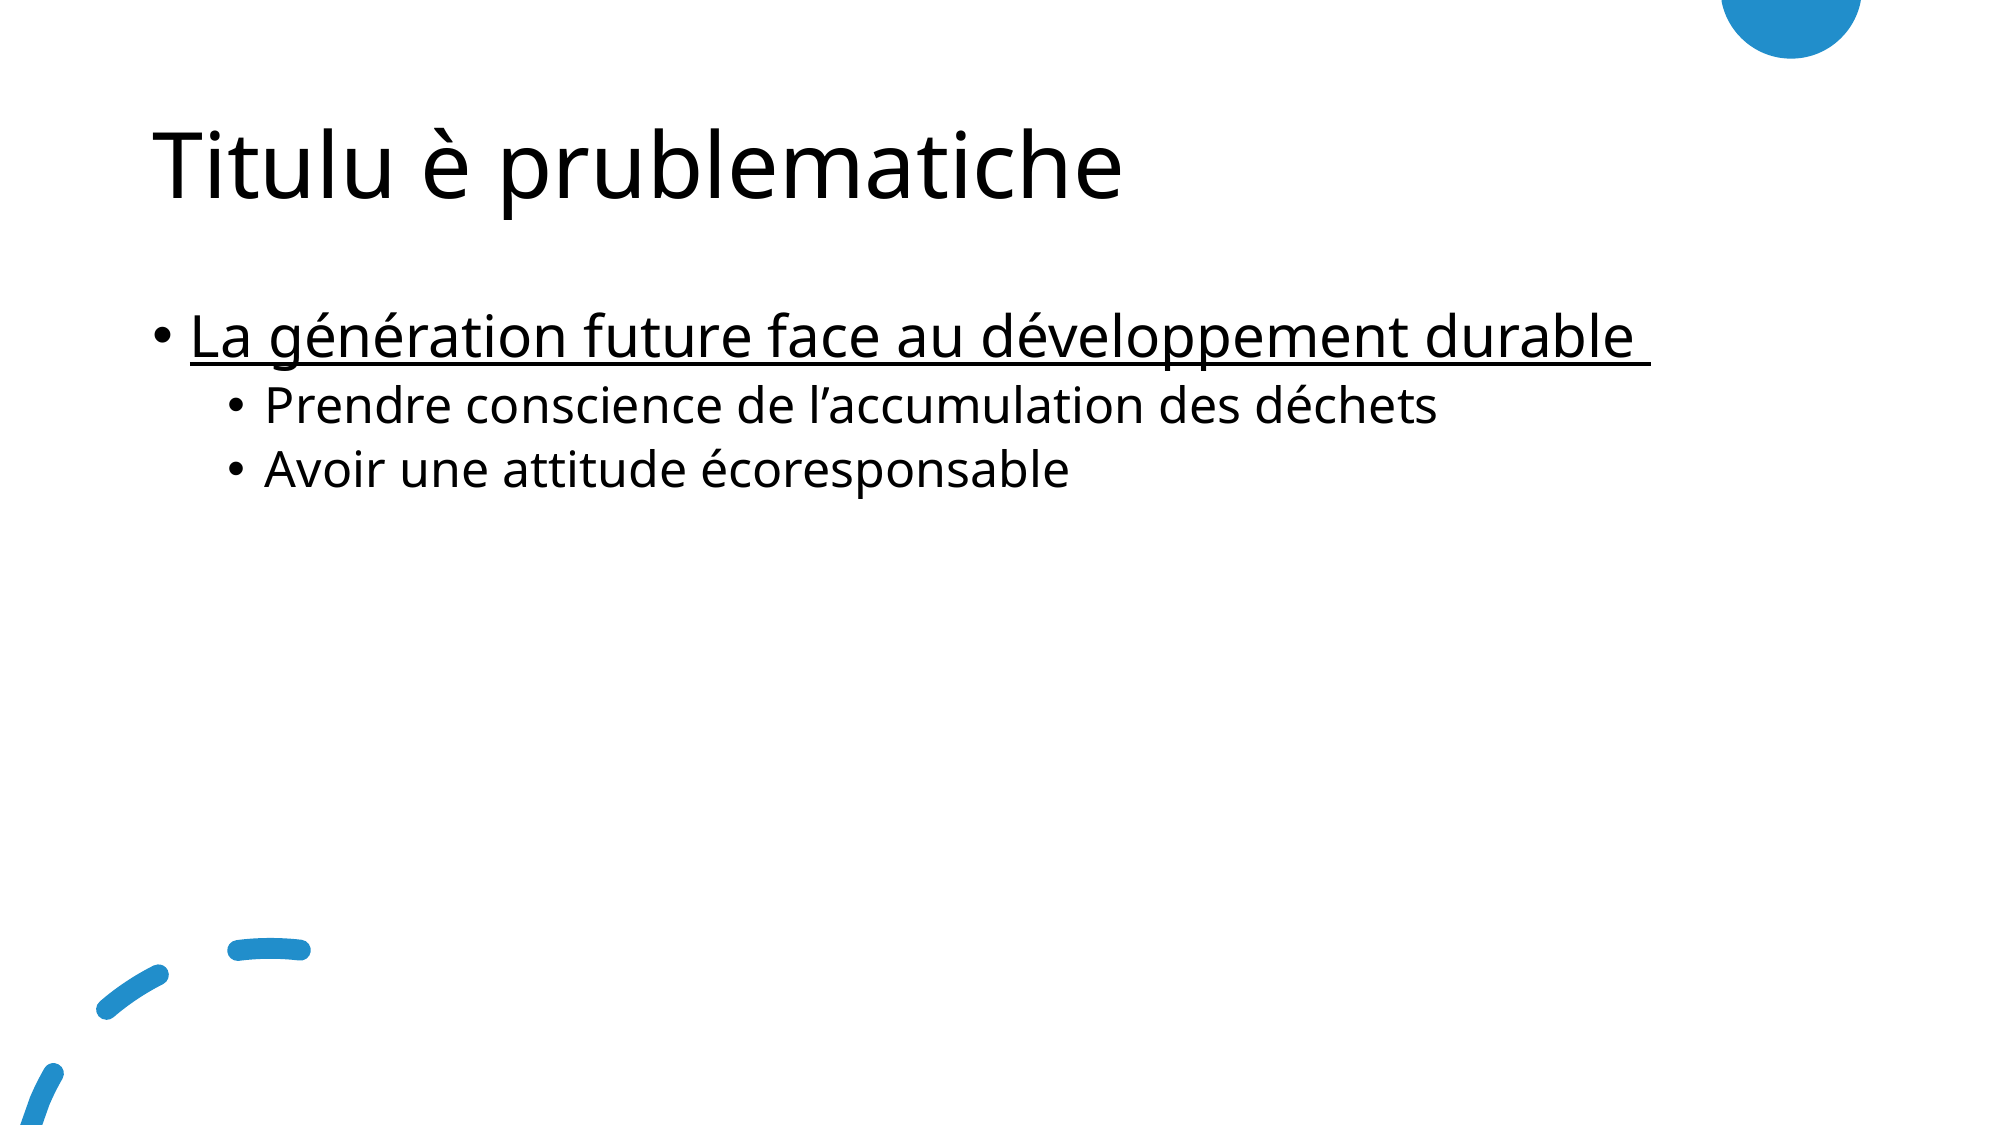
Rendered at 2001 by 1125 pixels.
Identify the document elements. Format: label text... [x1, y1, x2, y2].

list La génération future face au développement durable Prendre conscience de l’accumulation des déchets Avoir une attitude écoresponsable [137, 299, 1863, 933]
title Titulu è prublematiche [137, 59, 1863, 278]
